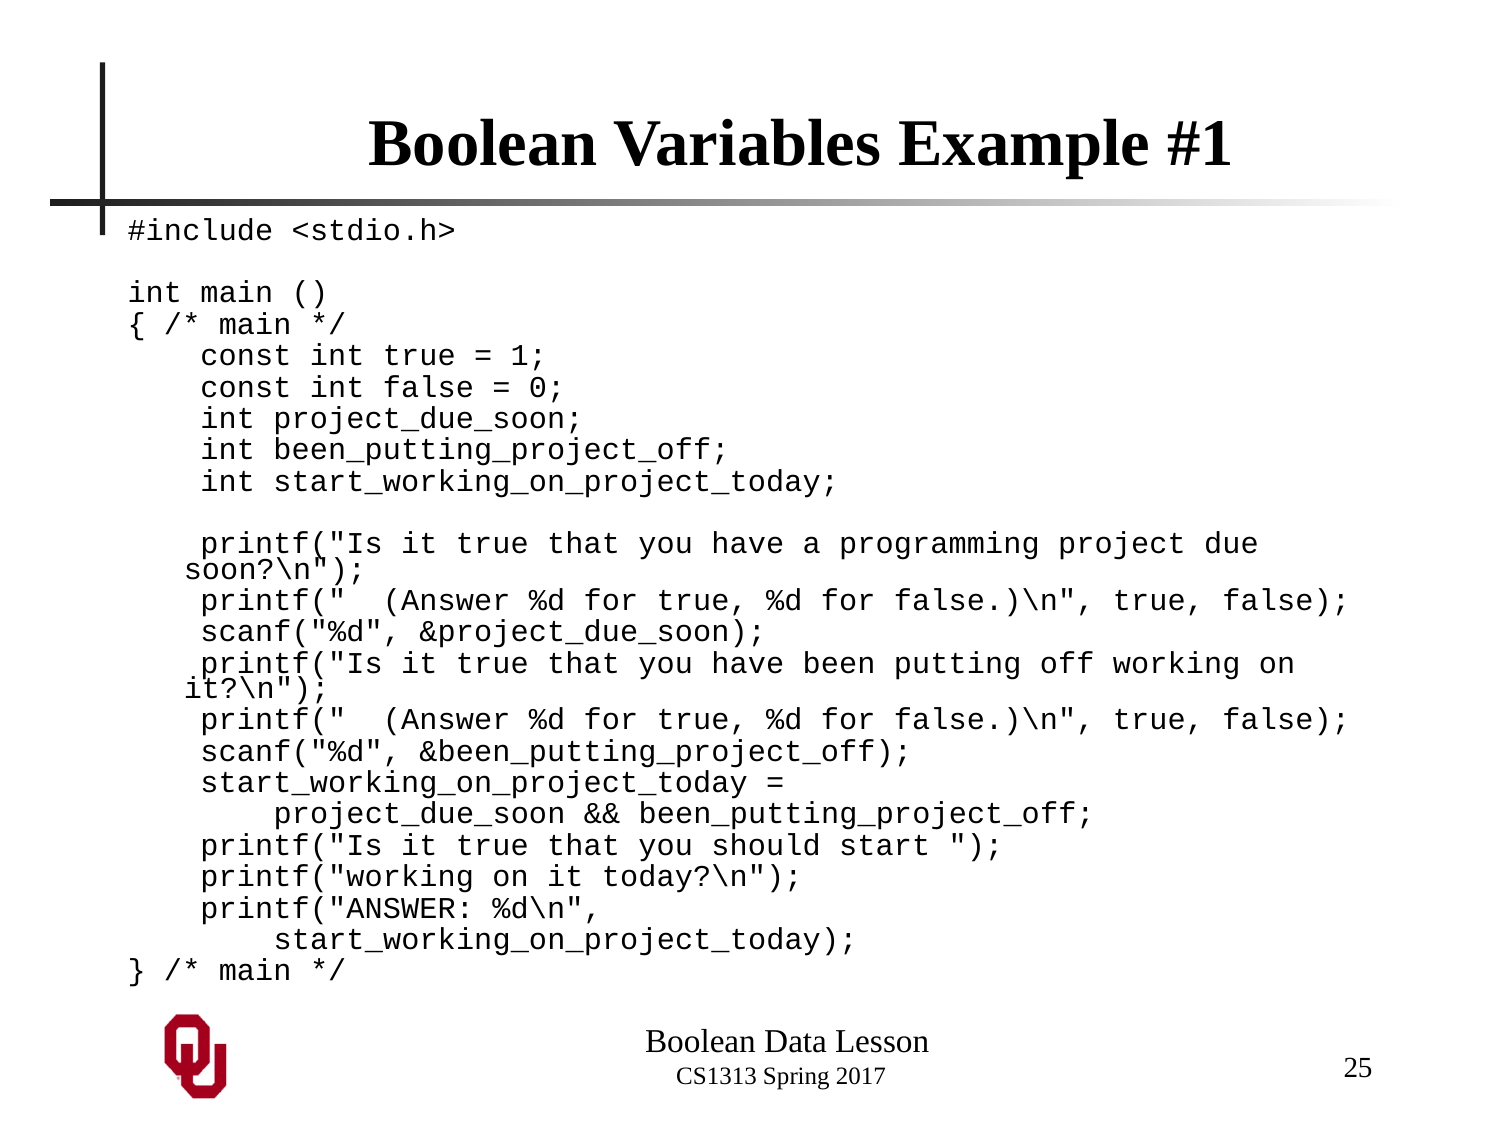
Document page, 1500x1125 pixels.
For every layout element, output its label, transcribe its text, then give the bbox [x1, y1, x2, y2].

list #include <stdio.h> int main () { /* main */ const int true = 1; const int false = 0; int project_due_soon; int been_putting_project_off; int start_working_on_project_today; printf("Is it true that you have a programming project due soon?\n"); printf(" (Answer %d for true, %d for false.)\n", true, false); scanf("%d", &project_due_soon); printf("Is it true that you have been putting off working on it?\n"); printf(" (Answer %d for true, %d for false.)\n", true, false); scanf("%d", &been_putting_project_off); start_working_on_project_today = project_due_soon && been_putting_project_off; printf("Is it true that you should start "); printf("working on it today?\n"); printf("ANSWER: %d\n", start_working_on_project_today); } /* main */ [112, 212, 1401, 976]
slide_number 25 [1174, 1015, 1388, 1091]
title Boolean Variables Example #1 [162, 74, 1442, 187]
picture [162, 1012, 228, 1101]
footer Boolean Data Lesson CS1313 Spring 2017 [424, 1021, 1151, 1098]
